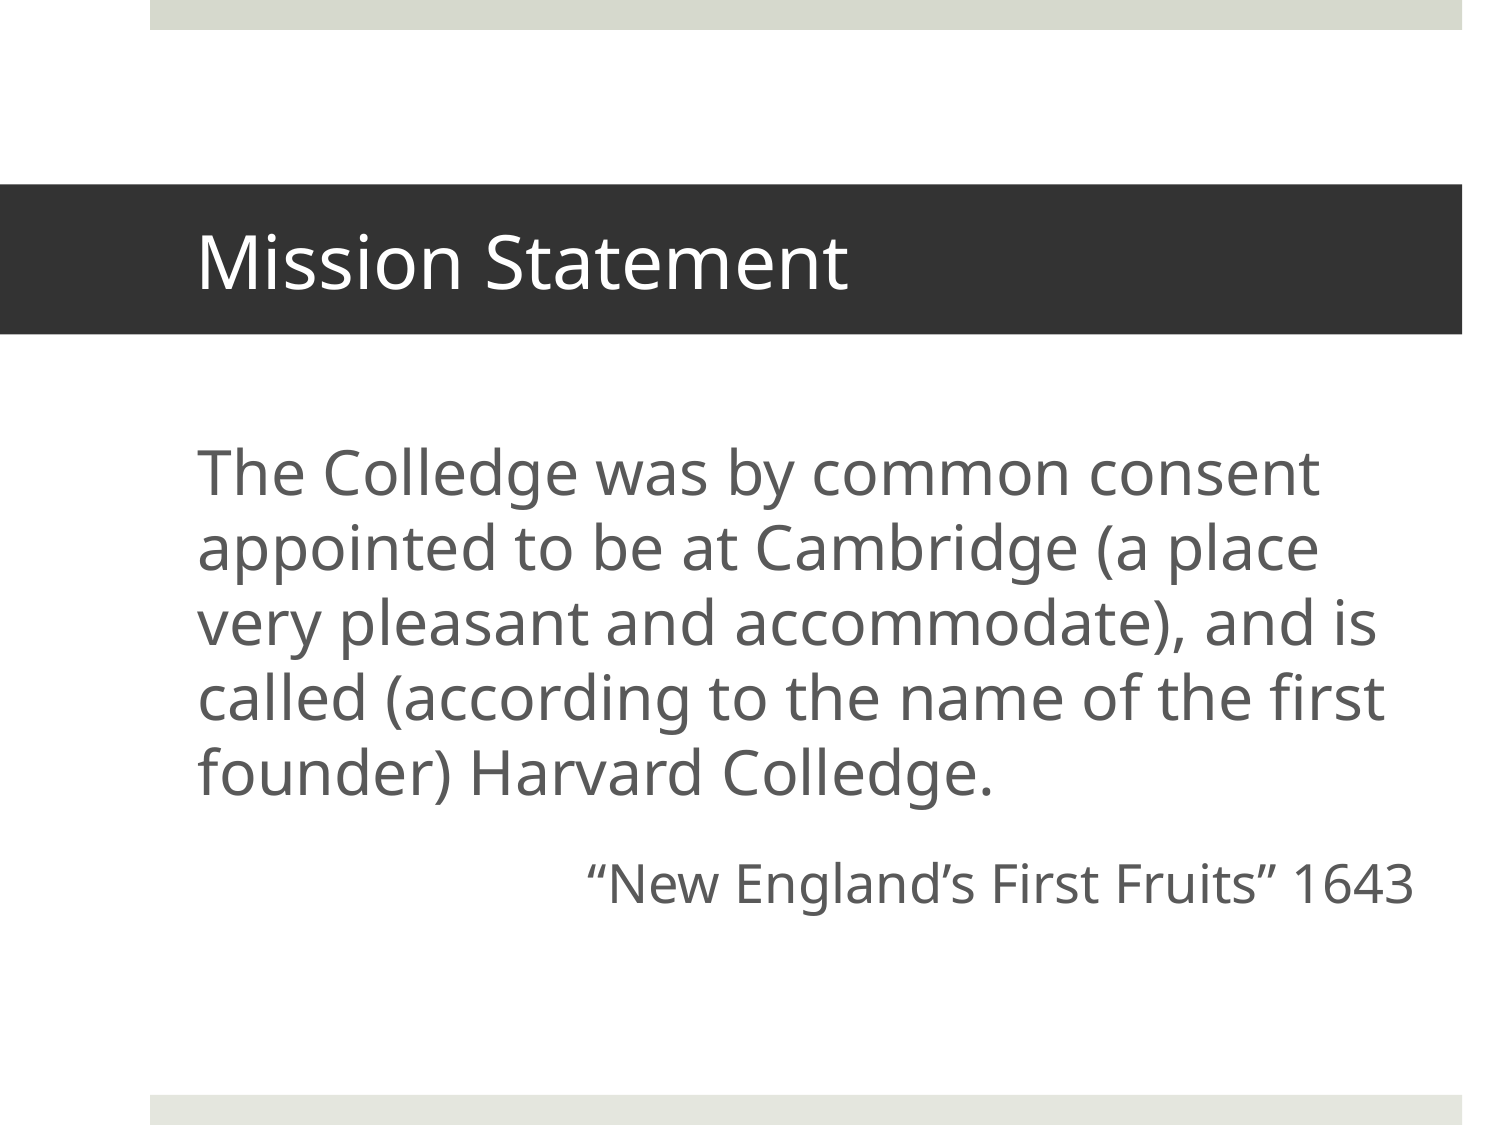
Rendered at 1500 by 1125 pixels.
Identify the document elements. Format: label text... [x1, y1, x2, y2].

title Mission Statement [0, 184, 1463, 335]
list The Colledge was by common consent appointed to be at Cambridge (a place very pleasant and accommodate), and is called (according to the name of the first founder) Harvard Colledge. “New England’s First Fruits” 1643 [182, 425, 1432, 1028]
